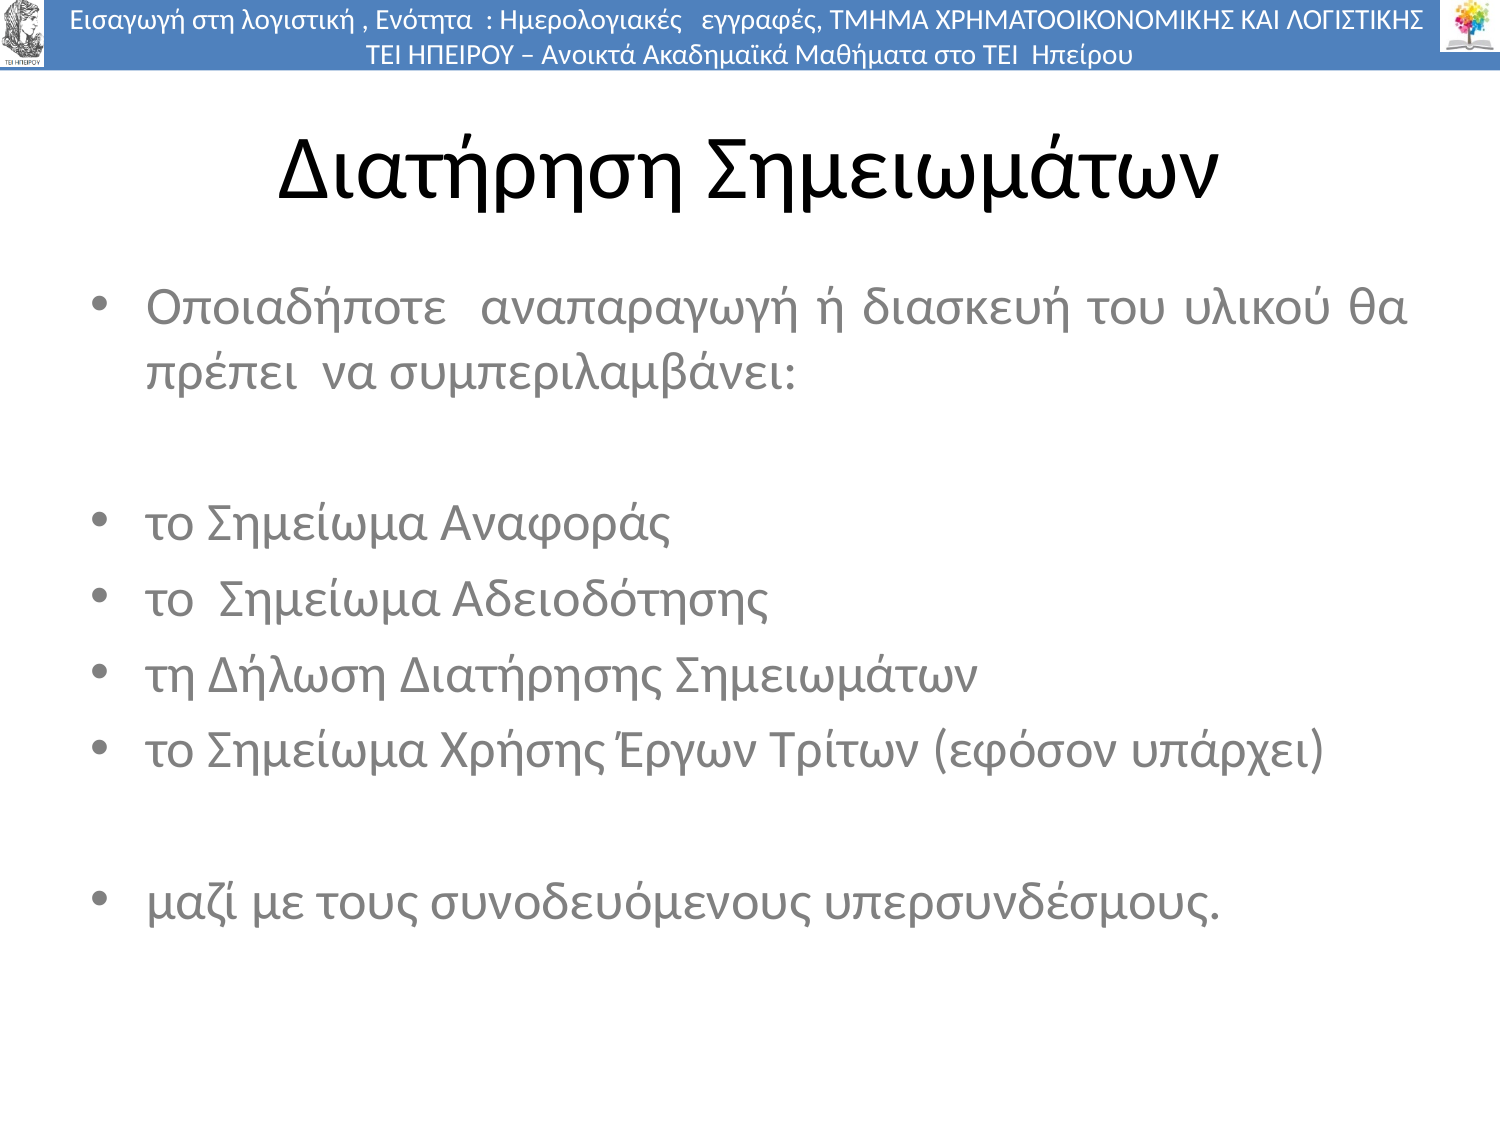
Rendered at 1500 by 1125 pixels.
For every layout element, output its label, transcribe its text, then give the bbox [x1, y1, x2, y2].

list Οποιαδήποτε αναπαραγωγή ή διασκευή του υλικού θα πρέπει να συμπεριλαμβάνει: το Σημείωμα Αναφοράς το Σημείωμα Αδειοδότησης τη Δήλωση Διατήρησης Σημειωμάτων το Σημείωμα Χρήσης Έργων Τρίτων (εφόσον υπάρχει) μαζί με τους συνοδευόμενους υπερσυνδέσμους. [75, 262, 1425, 938]
picture [0, 0, 44, 67]
picture [1440, 0, 1500, 52]
title Διατήρηση Σημειωμάτων [75, 90, 1425, 233]
